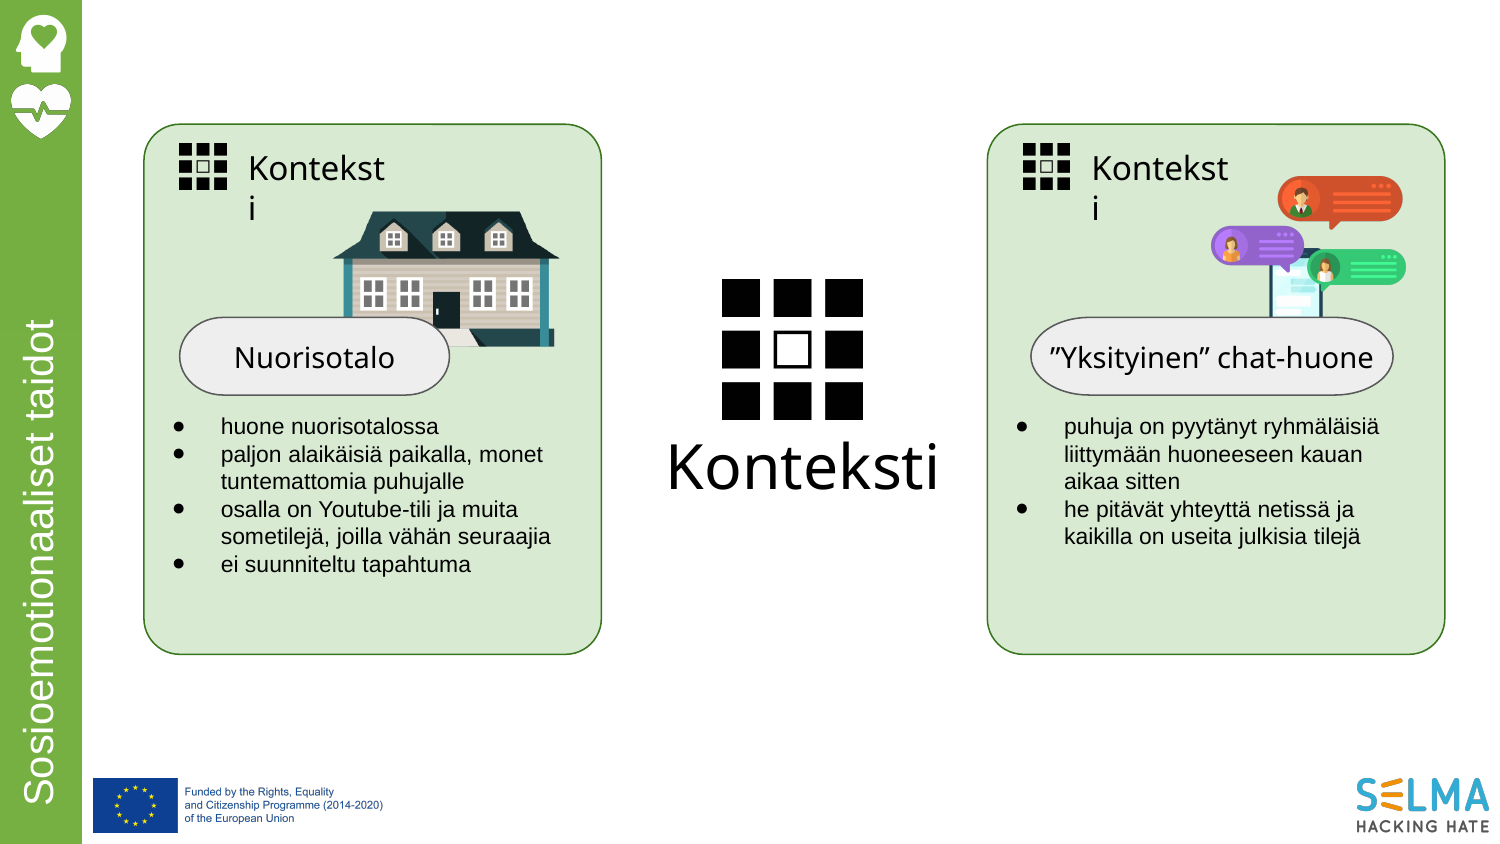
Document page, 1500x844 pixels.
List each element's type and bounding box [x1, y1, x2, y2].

text_box [973, 124, 1445, 684]
picture [1357, 778, 1489, 833]
text_box [649, 278, 958, 493]
picture [0, 0, 82, 331]
picture [93, 778, 383, 833]
text_box [130, 124, 602, 684]
